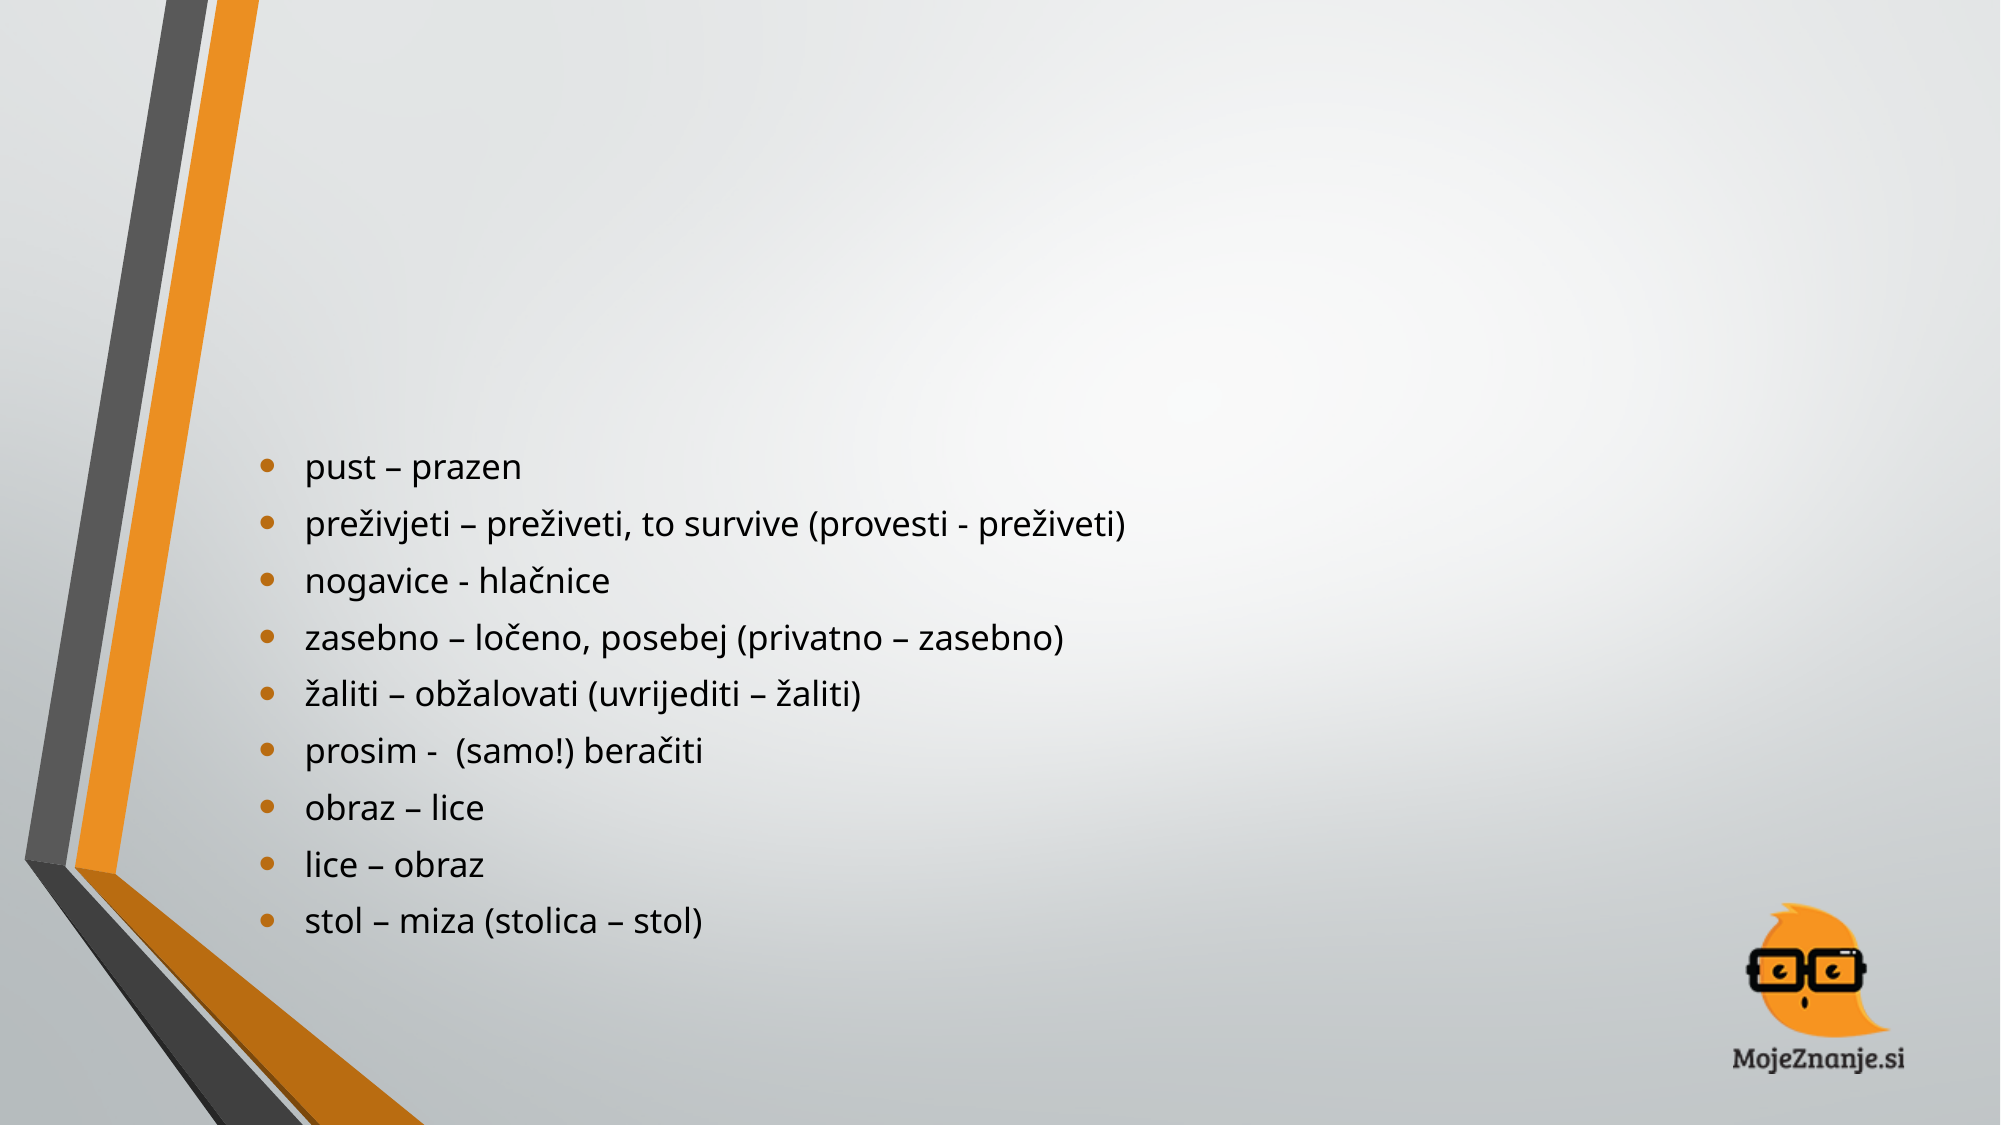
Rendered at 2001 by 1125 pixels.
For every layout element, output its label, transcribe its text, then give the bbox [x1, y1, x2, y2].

list pust – prazen preživjeti – preživeti, to survive (provesti - preživeti) nogavice - hlačnice zasebno – ločeno, posebej (privatno – zasebno) žaliti – obžalovati (uvrijediti – žaliti) prosim - (samo!) beračiti obraz – lice lice – obraz stol – miza (stolica – stol) [243, 437, 1887, 950]
picture [1733, 901, 1905, 1074]
